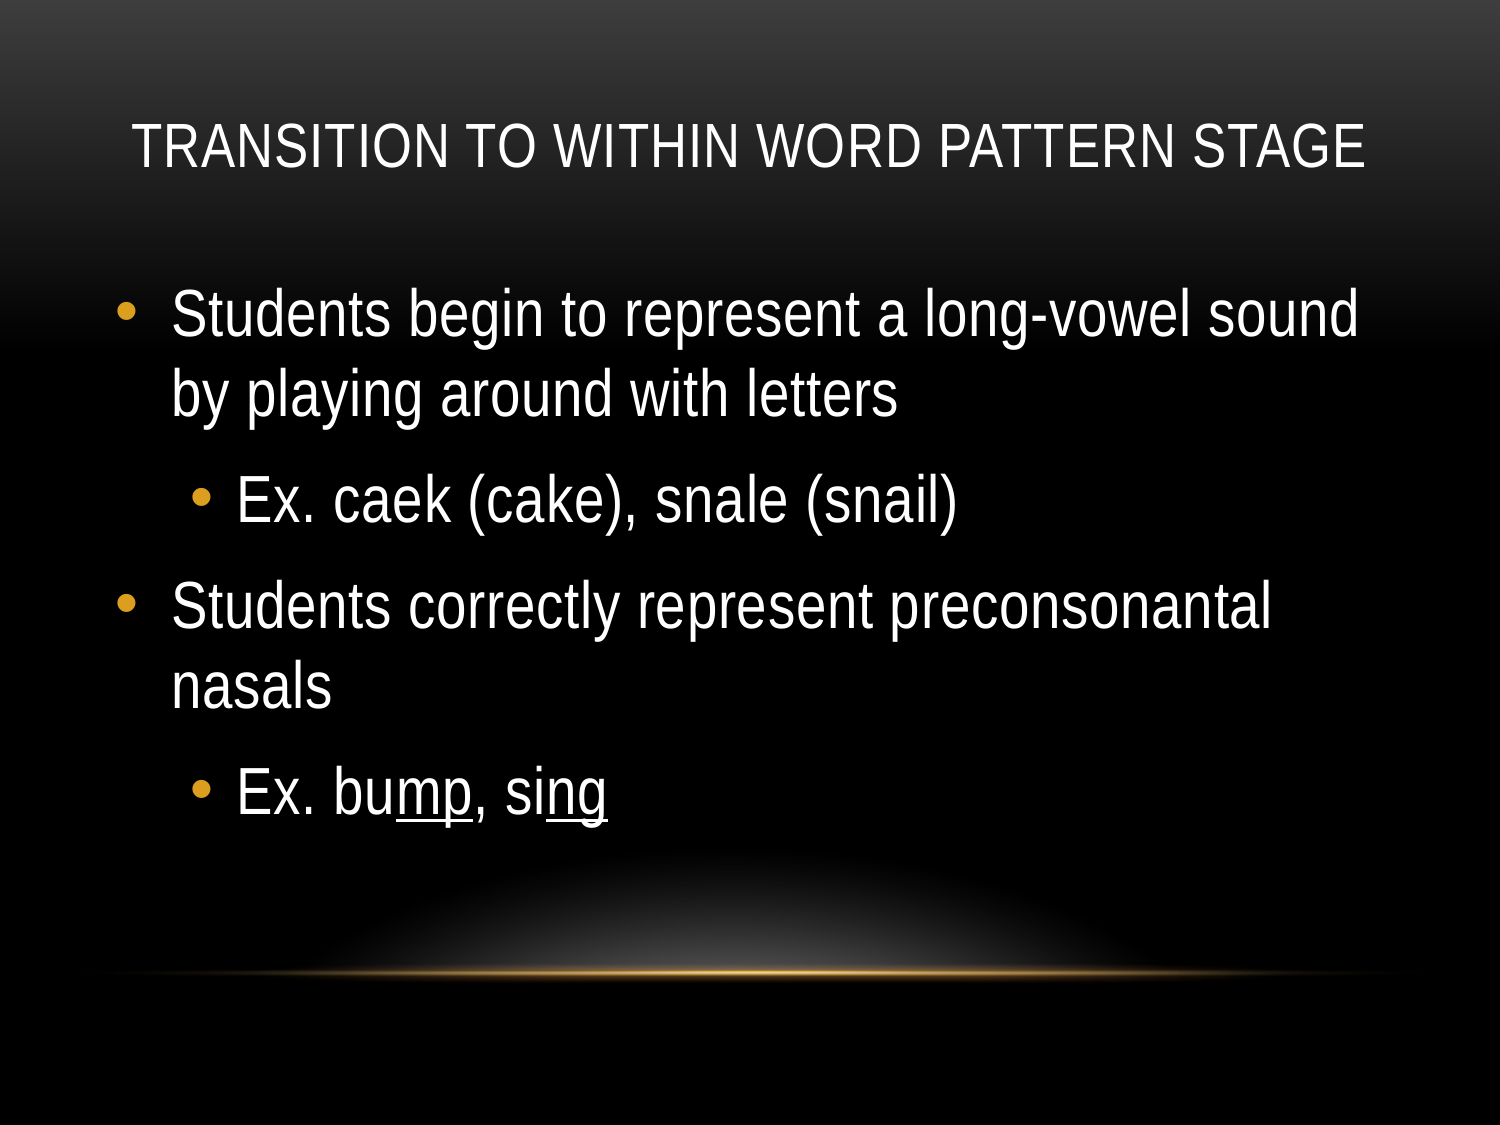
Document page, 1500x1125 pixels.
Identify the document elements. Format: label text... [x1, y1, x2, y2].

title Transition to within word pattern stage [99, 0, 1400, 188]
list Students begin to represent a long-vowel sound by playing around with letters Ex. caek (cake), snale (snail) Students correctly represent preconsonantal nasals Ex. bump, sing [99, 262, 1400, 938]
picture [0, 0, 1500, 1125]
